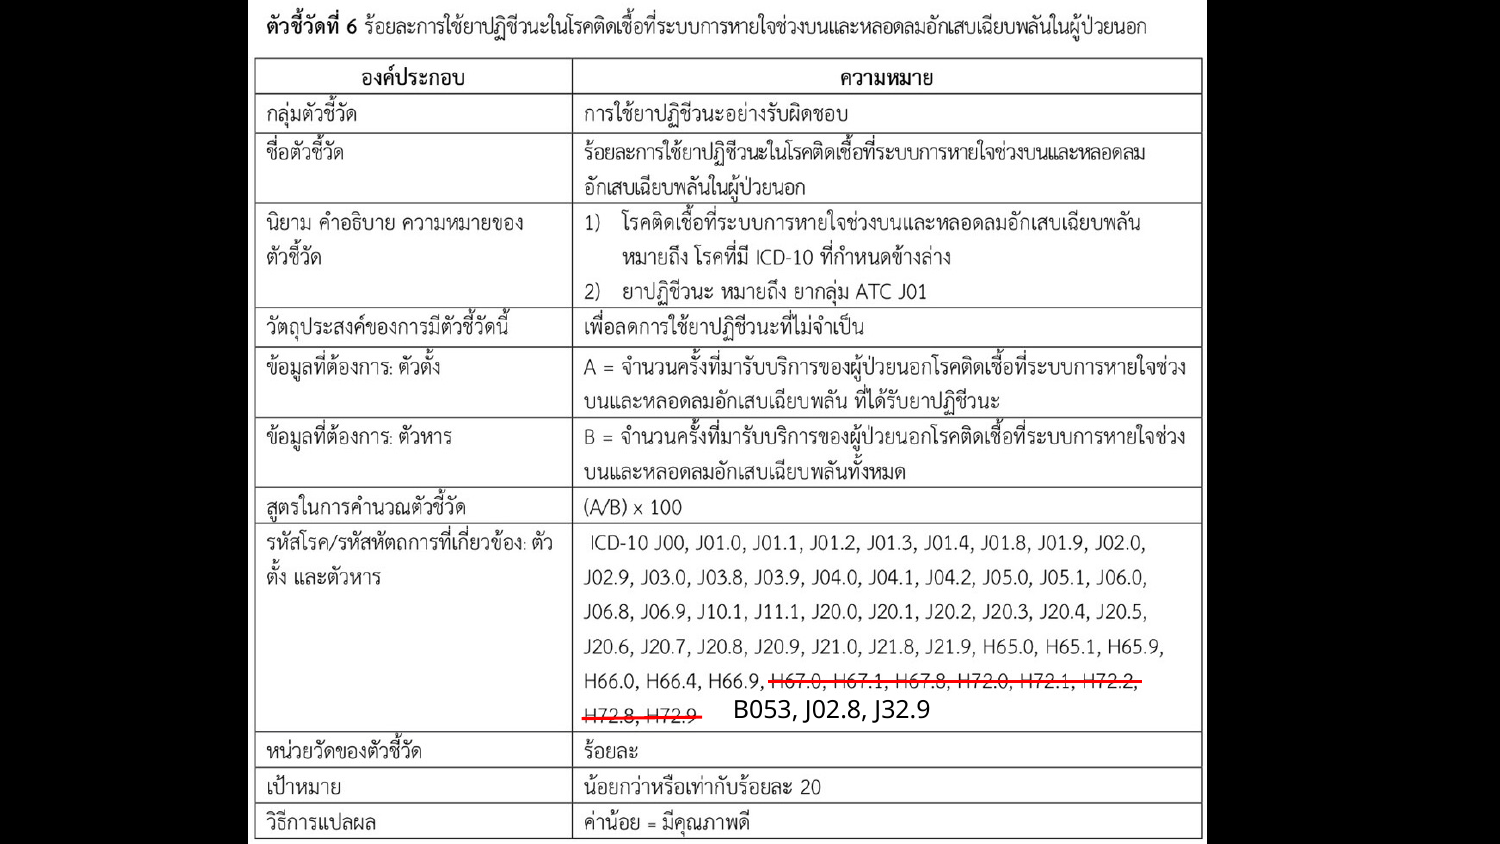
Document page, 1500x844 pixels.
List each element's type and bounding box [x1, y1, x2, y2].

picture [248, 0, 1207, 844]
